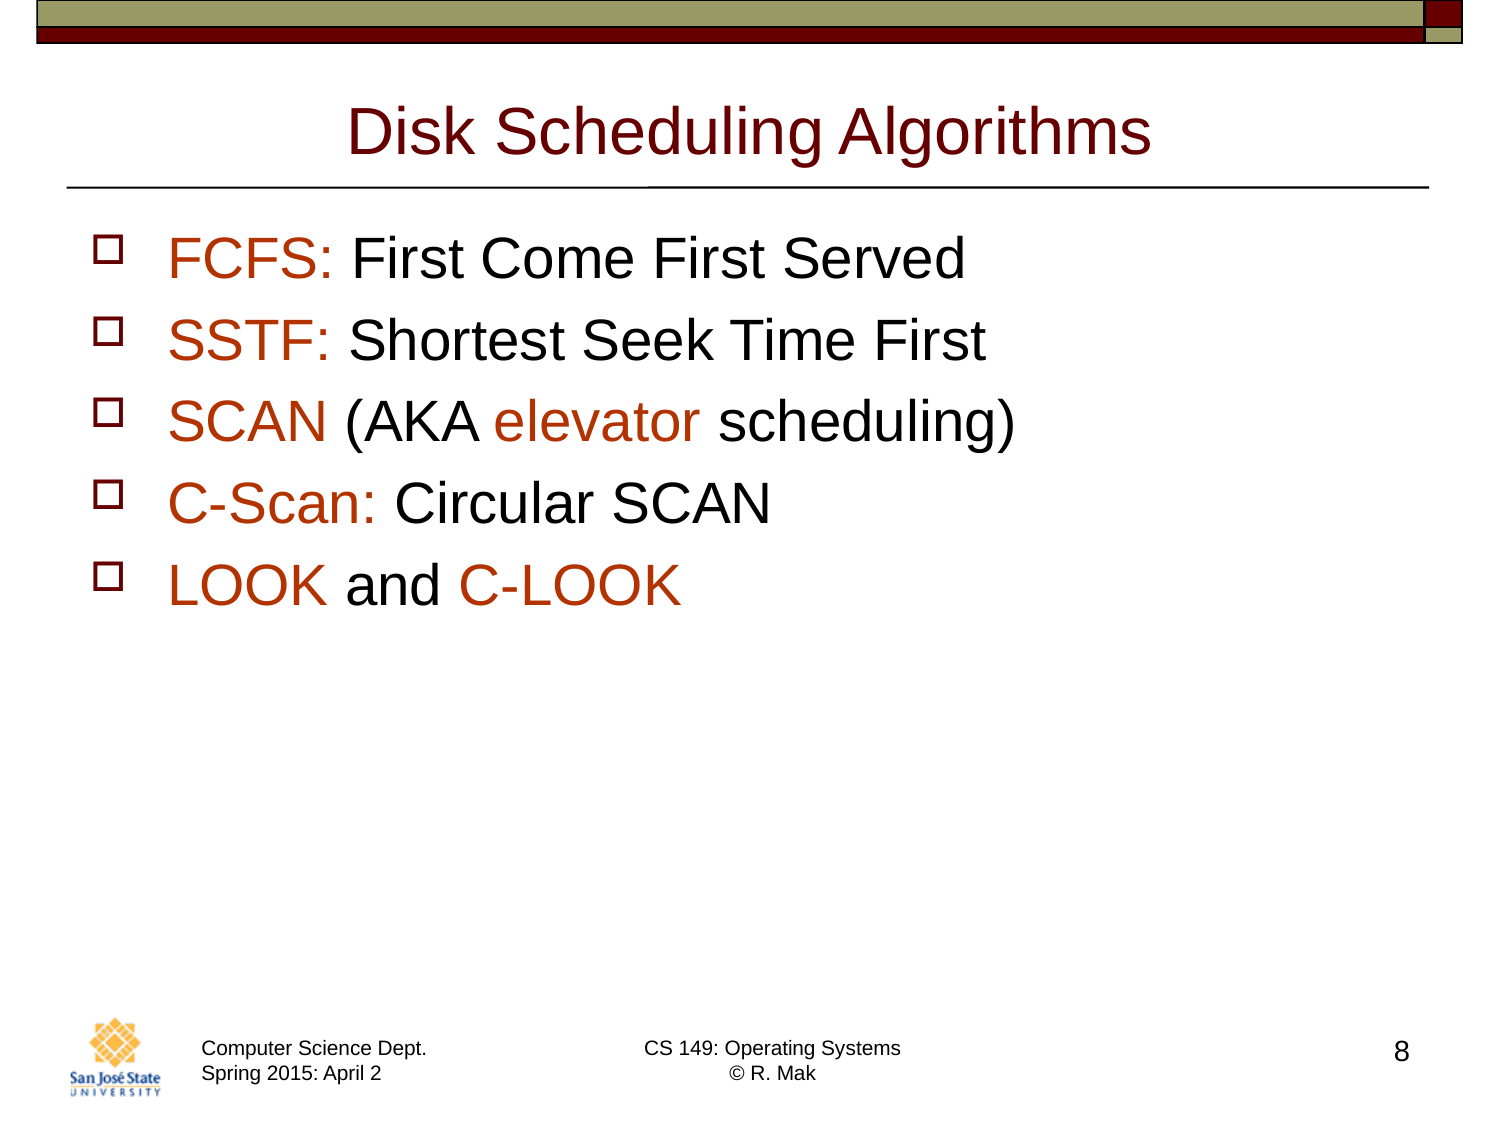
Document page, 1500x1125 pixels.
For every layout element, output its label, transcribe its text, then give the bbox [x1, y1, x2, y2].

picture [60, 1012, 166, 1112]
list FCFS: First Come First Served SSTF: Shortest Seek Time First SCAN (AKA elevator scheduling) C-Scan: Circular SCAN LOOK and C-LOOK [75, 212, 1425, 1006]
title Disk Scheduling Algorithms [75, 67, 1425, 175]
slide_number 8 [1112, 1025, 1425, 1100]
